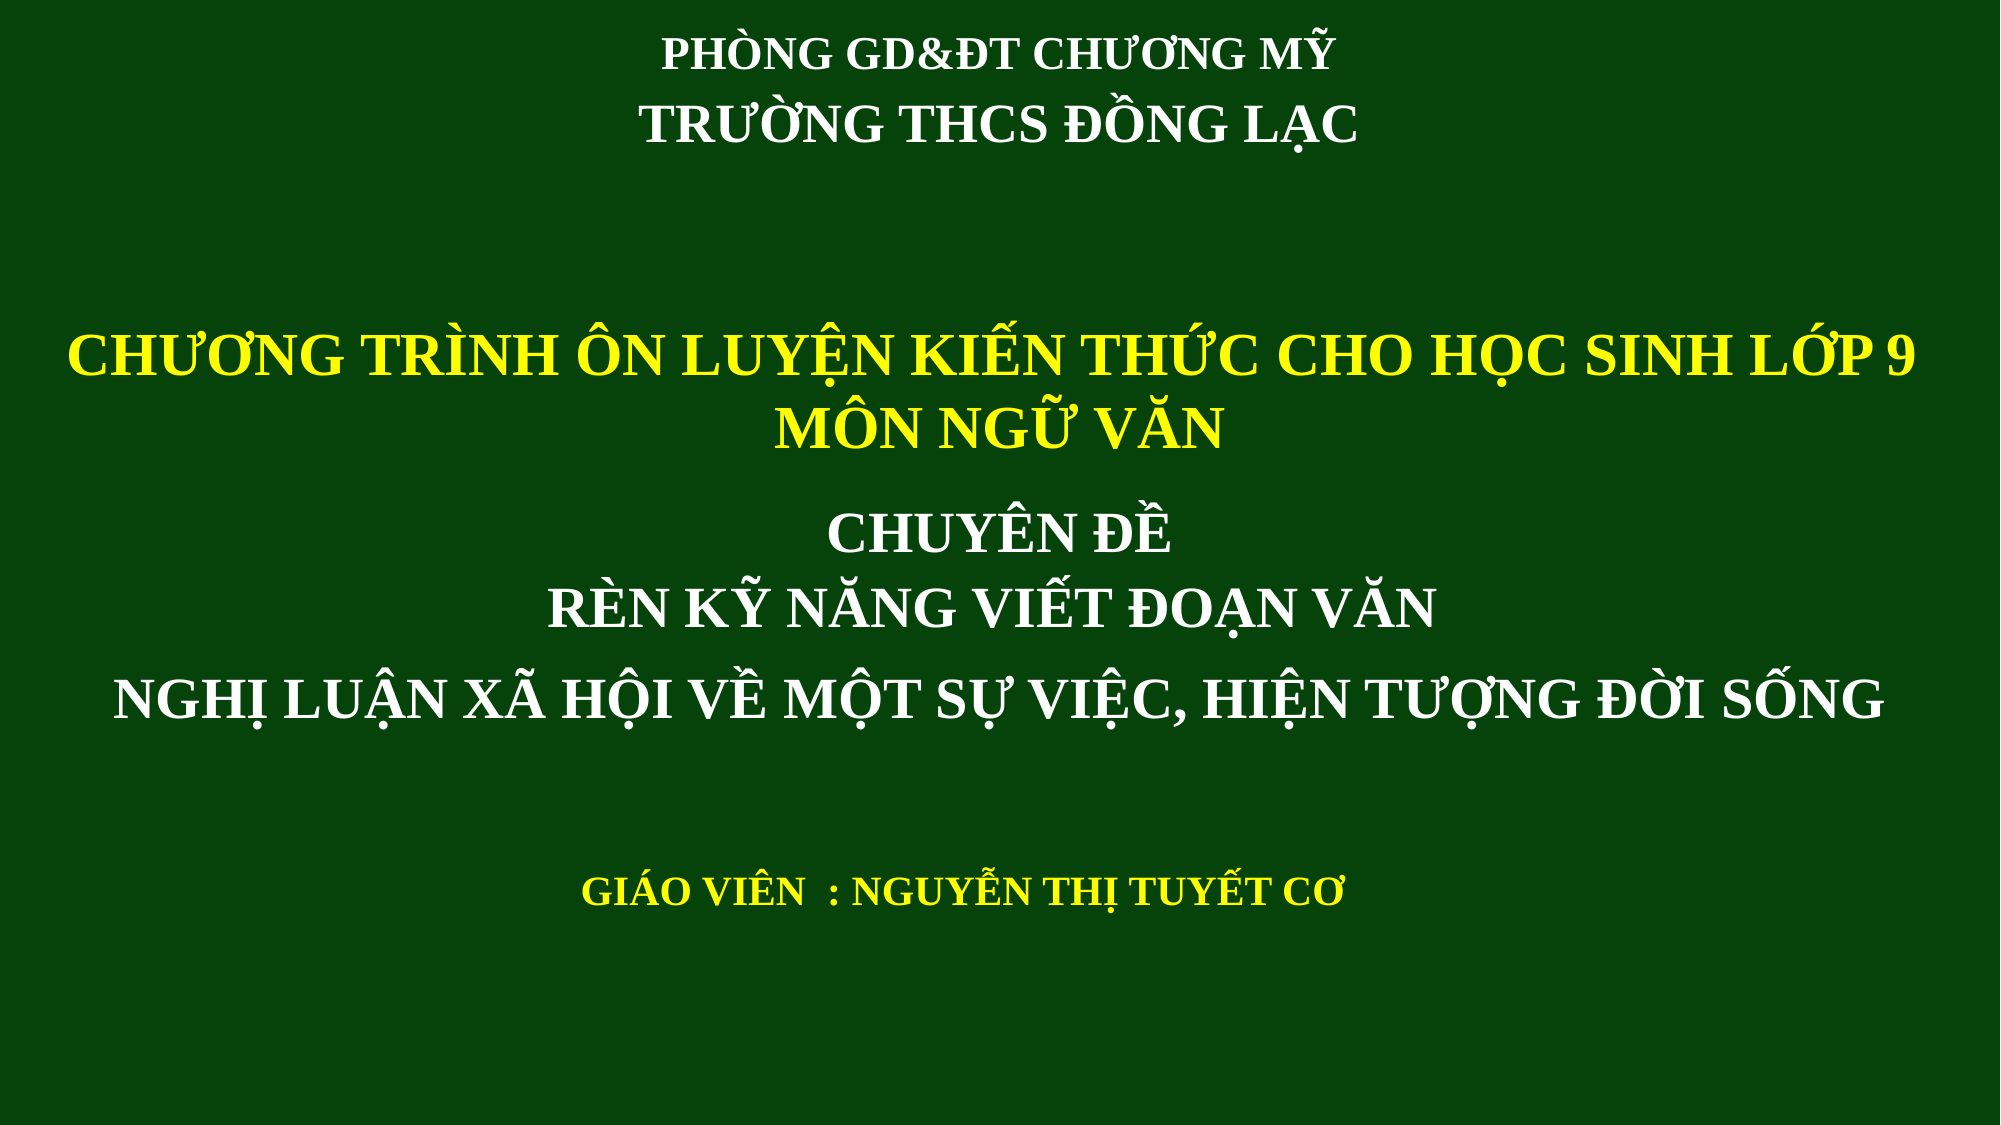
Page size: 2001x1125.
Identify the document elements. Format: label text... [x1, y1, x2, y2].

text_box CHƯƠNG TRÌNH ÔN LUYỆN KIẾN THỨC CHO HỌC SINH LỚP 9 MÔN NGỮ VĂN CHUYÊN ĐỀ RÈN KỸ NĂNG VIẾT ĐOẠN VĂN NGHỊ LUẬN XÃ HỘI VỀ MỘT SỰ VIỆC, HIỆN TƯỢNG ĐỜI SỐNG [0, 306, 2000, 738]
text_box TRƯỜNG THCS ĐỒNG LẠC [0, 79, 2000, 161]
text_box GIÁO VIÊN : NGUYỄN THỊ TUYẾT CƠ [282, 856, 1856, 922]
text_box PHÒNG GD&ĐT CHƯƠNG MỸ [0, 15, 2000, 79]
